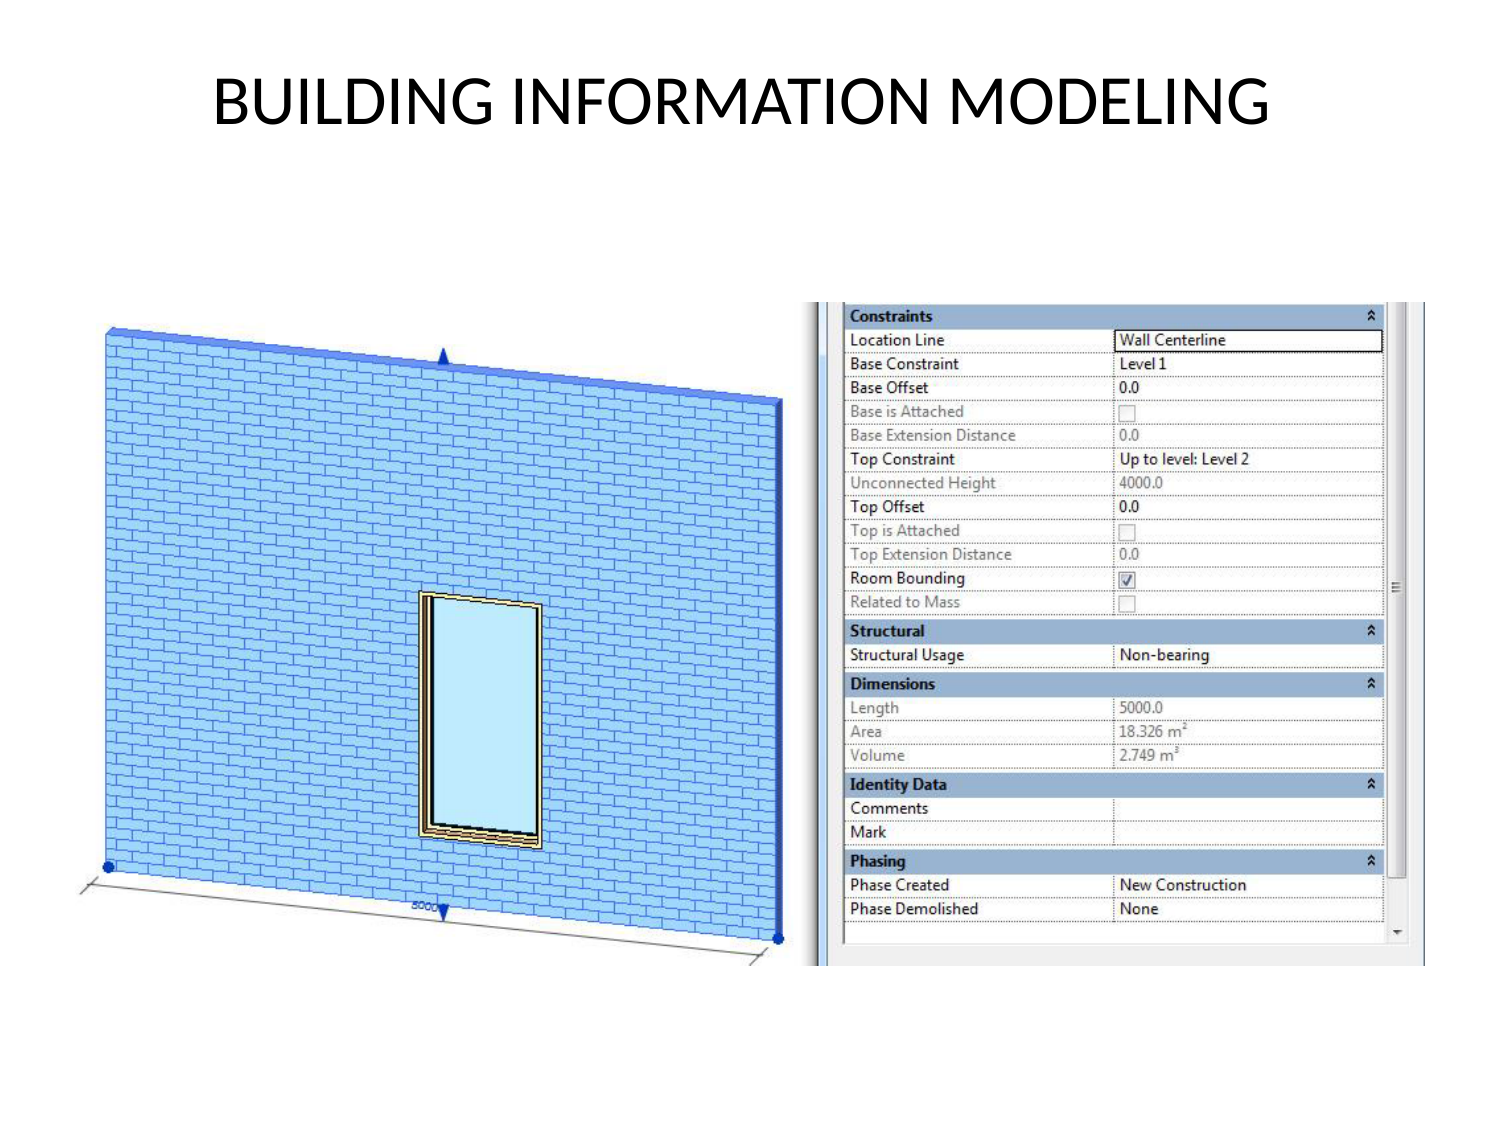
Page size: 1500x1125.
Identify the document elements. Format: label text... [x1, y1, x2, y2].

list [74, 301, 1426, 966]
title BUILDING INFORMATION MODELING [75, 45, 1425, 233]
